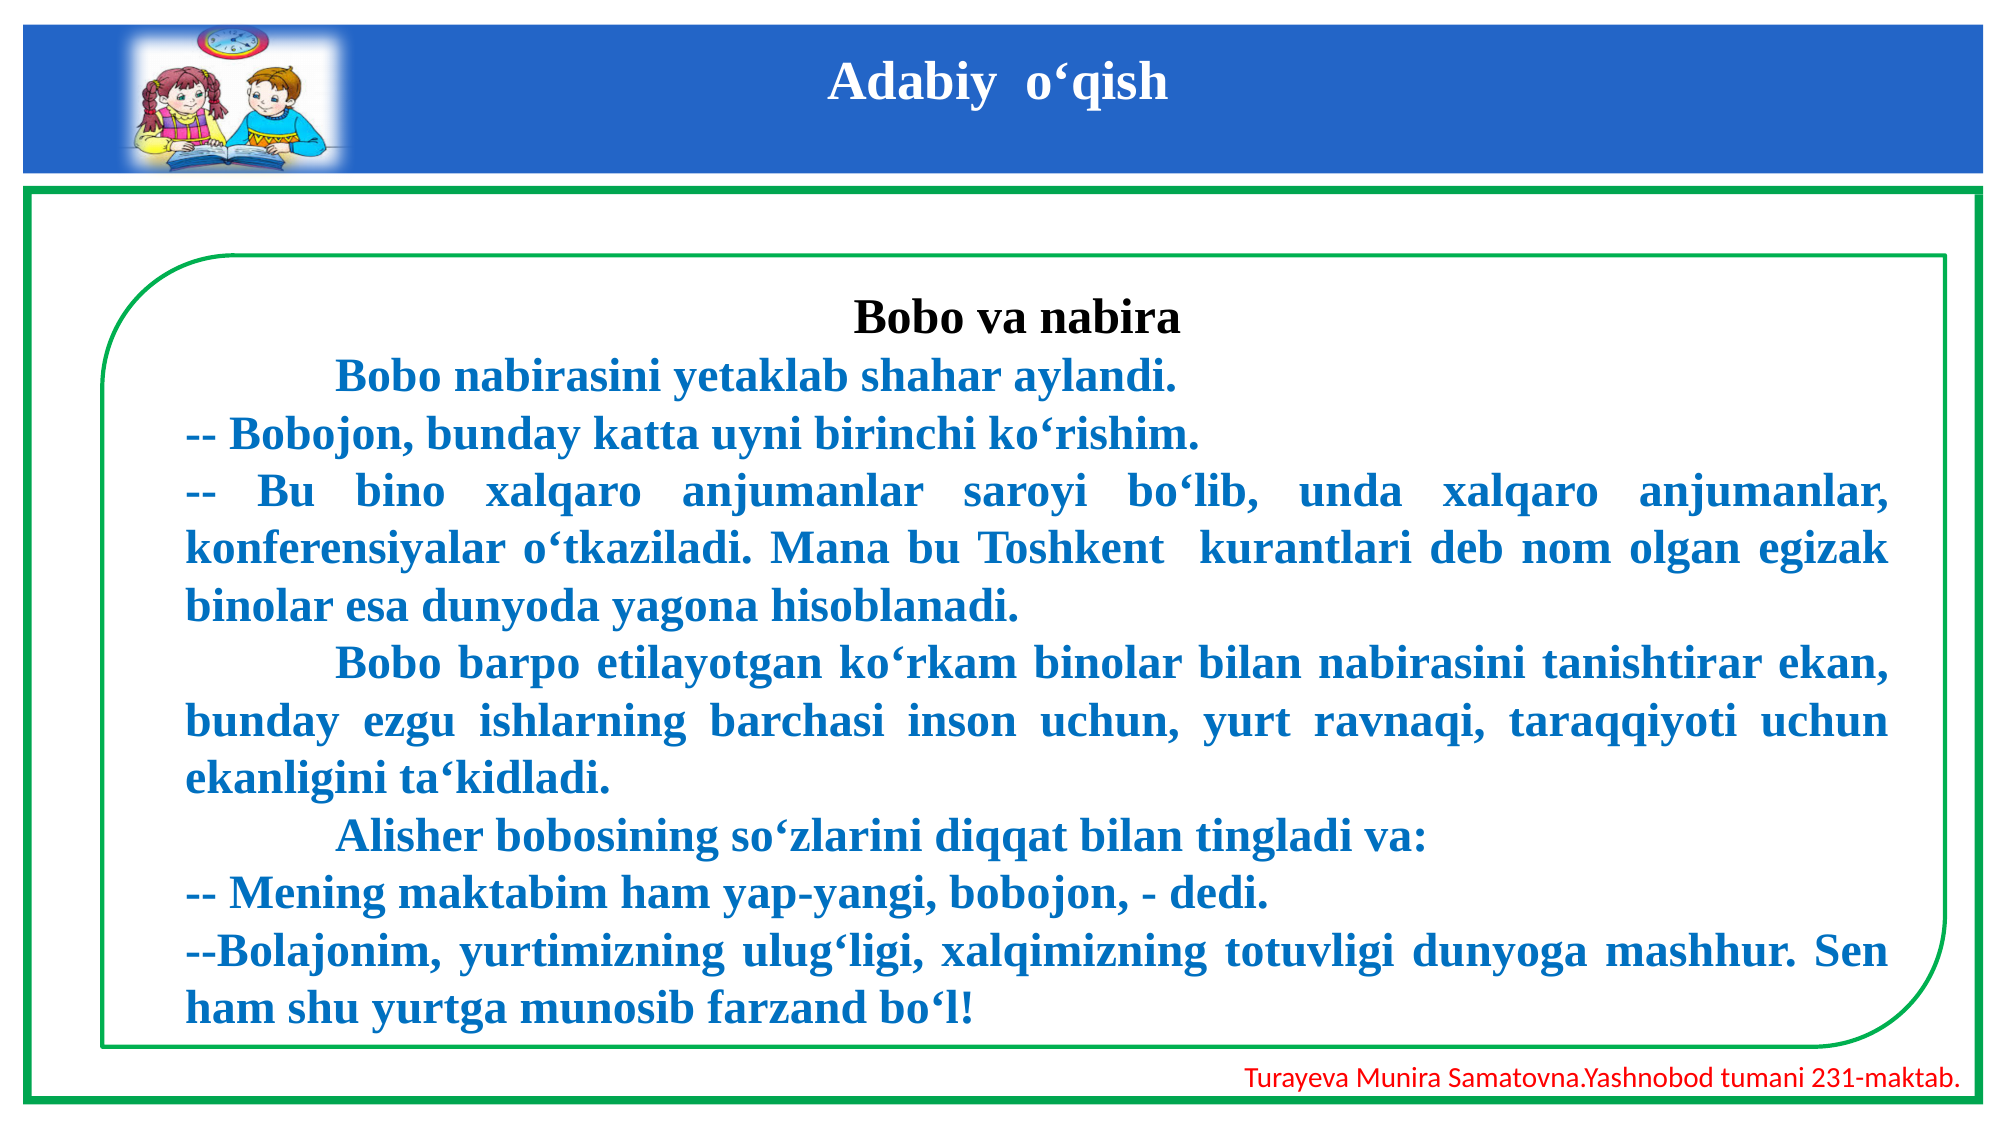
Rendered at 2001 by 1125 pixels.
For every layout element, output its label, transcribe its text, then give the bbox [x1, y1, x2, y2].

title Adabiy o‘qish [360, 43, 1734, 151]
text_box Bobo va nabira Bobo nabirasini yetaklab shahar aylandi. -- Bobojon, bunday katta uyni birinchi ko‘rishim. -- Bu bino xalqaro anjumanlar saroyi bo‘lib, unda xalqaro anjumanlar, konferensiyalar o‘tkaziladi. Mana bu Toshkent kurantlari deb nom olgan egizak binolar esa dunyoda yagona hisoblanadi. Bobo barpo etilayotgan ko‘rkam binolar bilan nabirasini tanishtirar ekan, bunday ezgu ishlarning barchasi inson uchun, yurt ravnaqi, taraqqiyoti uchun ekanligini ta‘kidladi. Alisher bobosining so‘zlarini diqqat bilan tingladi va: -- Mening maktabim ham yap-yangi, bobojon, - dedi. --Bolajonim, yurtimizning ulug‘ligi, xalqimizning totuvligi dunyoga mashhur. Sen ham shu yurtga munosib farzand bo‘l! [100, 253, 1948, 1049]
footer Turayeva Munira Samatovna.Yashnobod tumani 231-maktab. [1224, 1058, 1982, 1094]
picture [113, 18, 357, 185]
